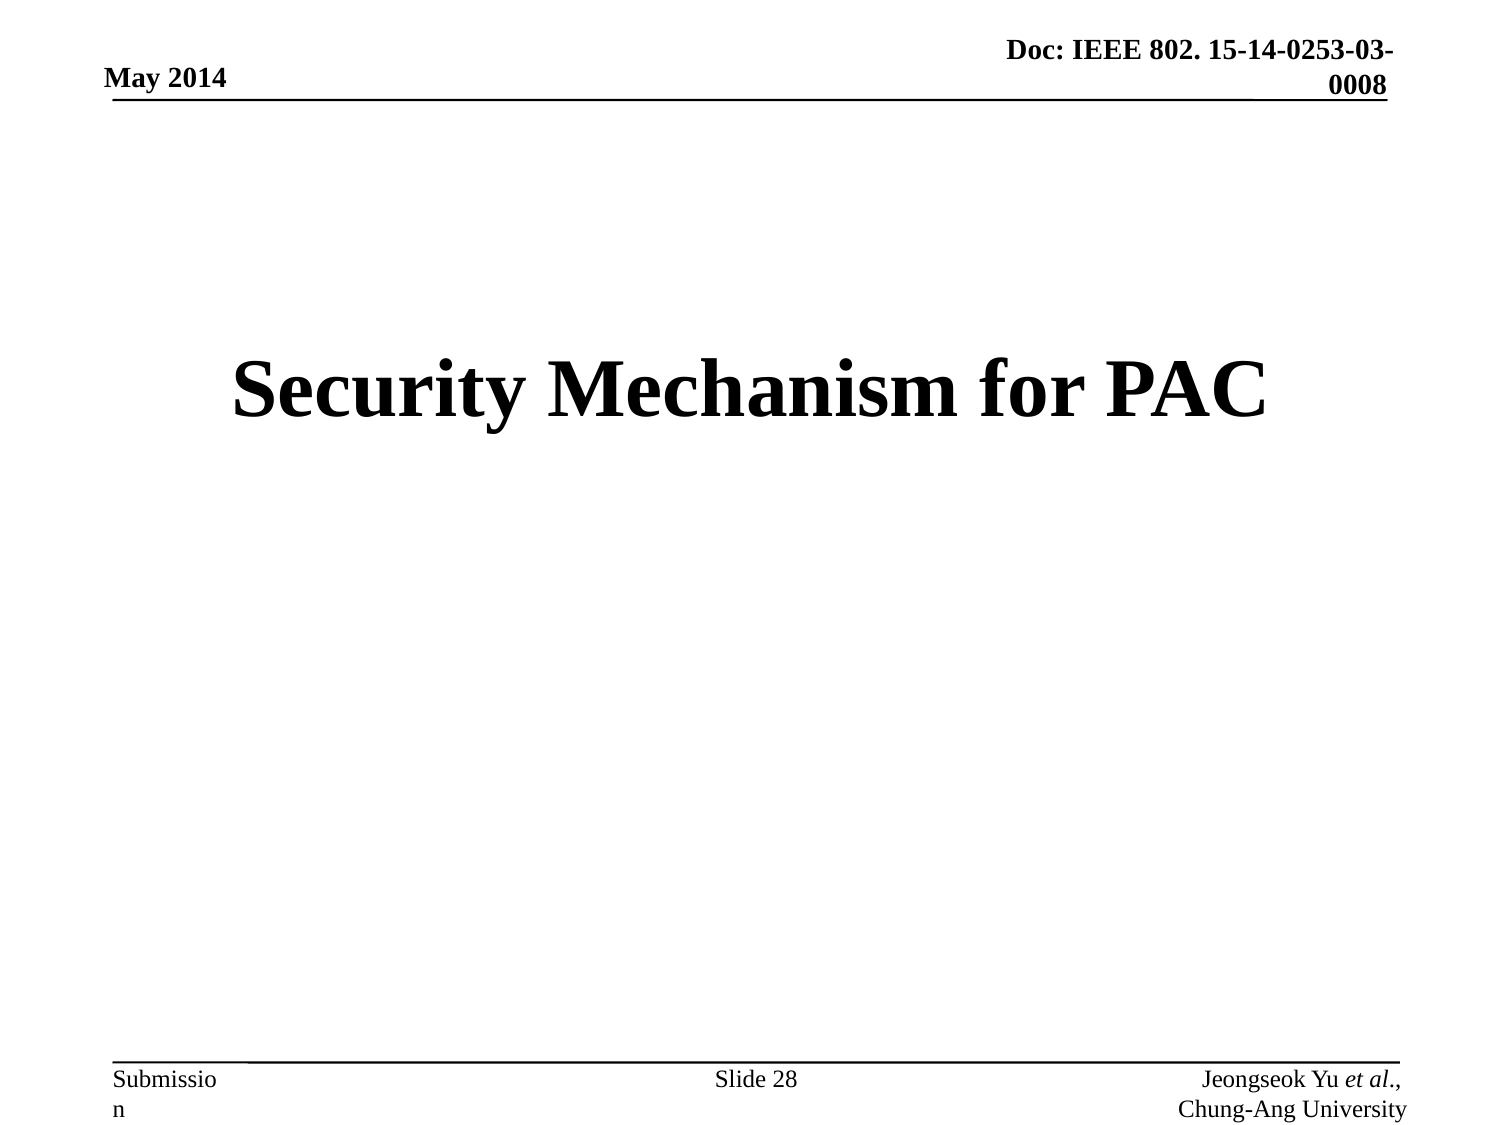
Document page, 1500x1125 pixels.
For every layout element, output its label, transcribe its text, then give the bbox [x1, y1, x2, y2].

text_box Security Mechanism for PAC [171, 326, 1332, 764]
slide_number Slide 28 [712, 1061, 800, 1093]
